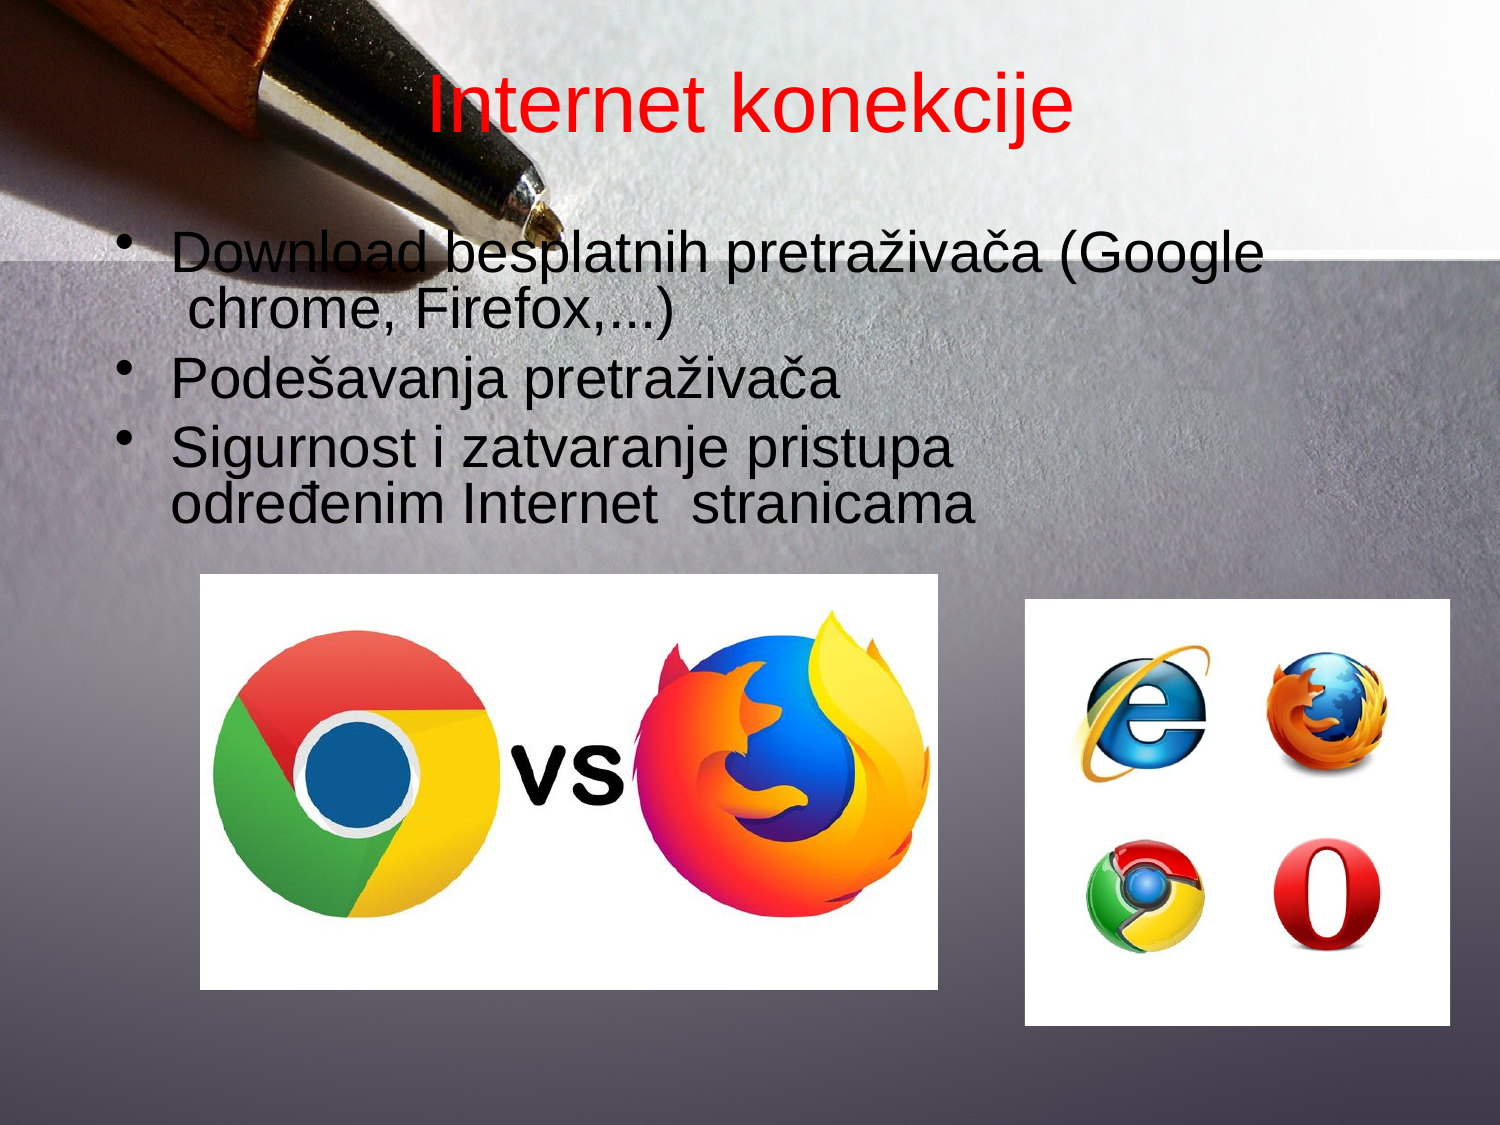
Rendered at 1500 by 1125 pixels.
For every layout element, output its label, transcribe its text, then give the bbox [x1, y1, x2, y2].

picture [0, 0, 1500, 1125]
text_box Download besplatnih pretraživača (Google chrome, Firefox,...) Podešavanja pretraživača Sigurnost i zatvaranje pristupa određenim Internet stranicama [112, 212, 1274, 536]
text_box [1024, 599, 1451, 1026]
title Internet konekcije [75, 2, 1425, 193]
